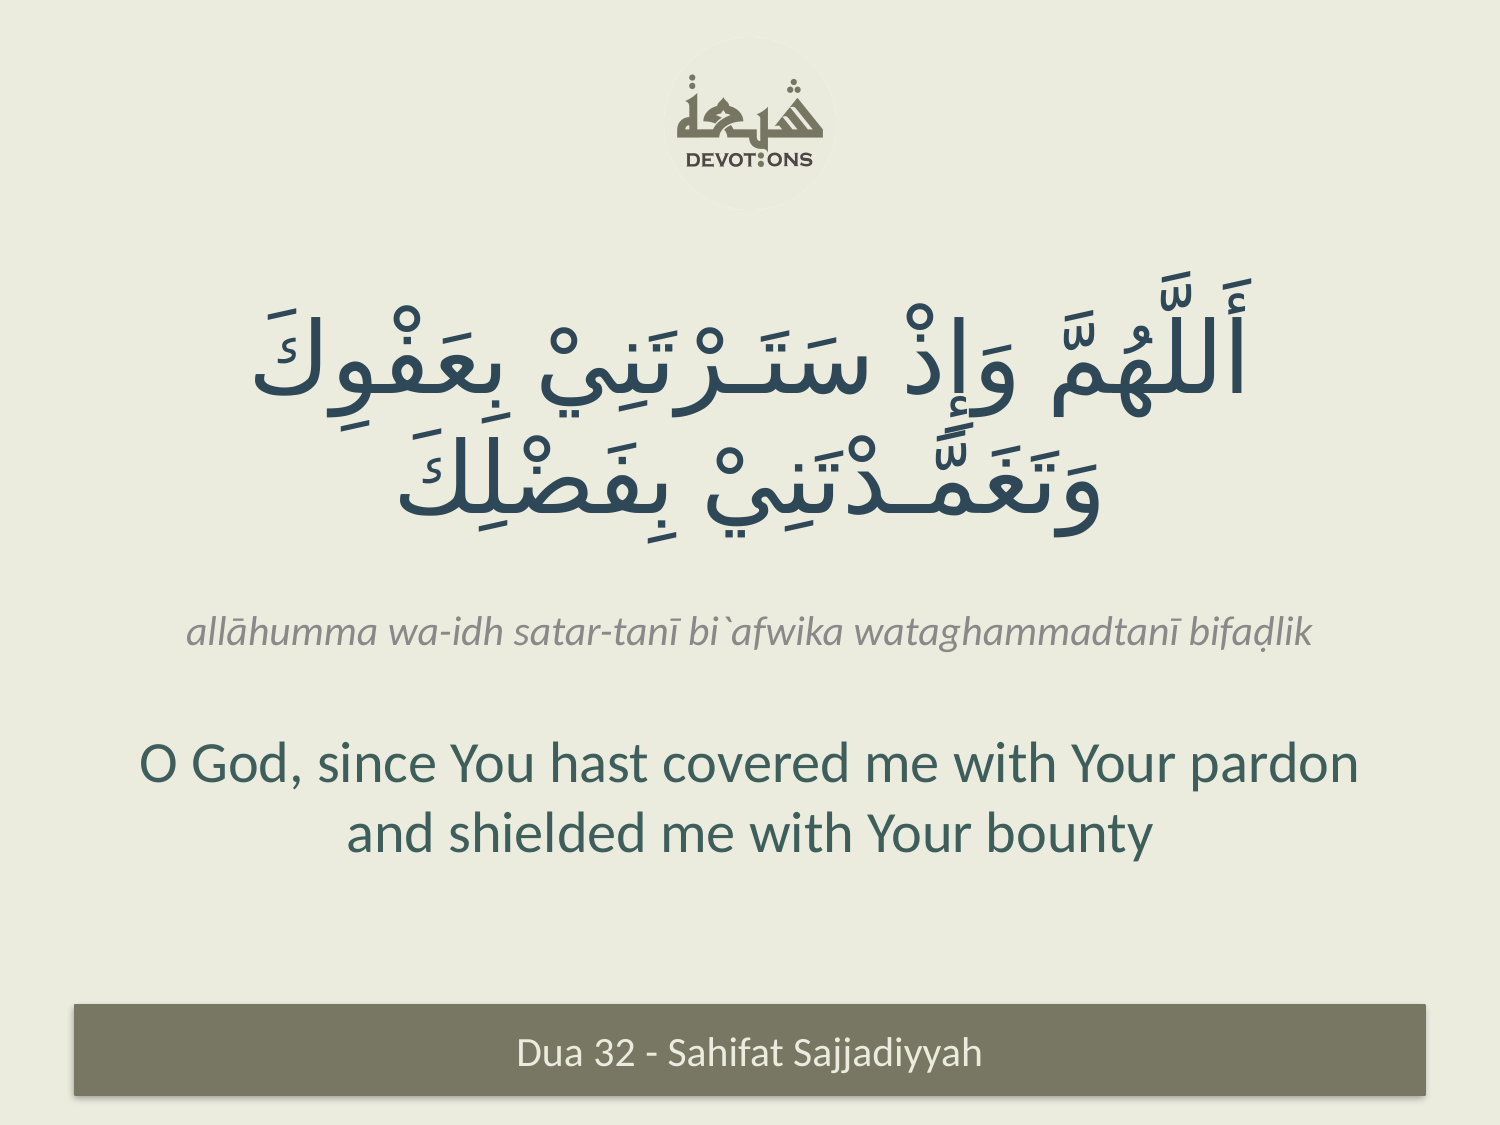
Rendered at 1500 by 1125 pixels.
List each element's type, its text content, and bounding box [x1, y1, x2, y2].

text_box أَللَّهُمَّ وَإِذْ سَتَـرْتَنِيْ بِعَفْوِكَ وَتَغَمَّـدْتَنِيْ بِفَضْلِكَ allāhumma wa-idh satar-tanī bi`afwika wataghammadtanī bifaḍlik O God, since You hast covered me with Your pardon and shielded me with Your bounty [74, 286, 1425, 871]
text_box Dua 32 - Sahifat Sajjadiyyah [501, 1017, 999, 1083]
picture [656, 29, 844, 218]
text_box [74, 1004, 1426, 1096]
